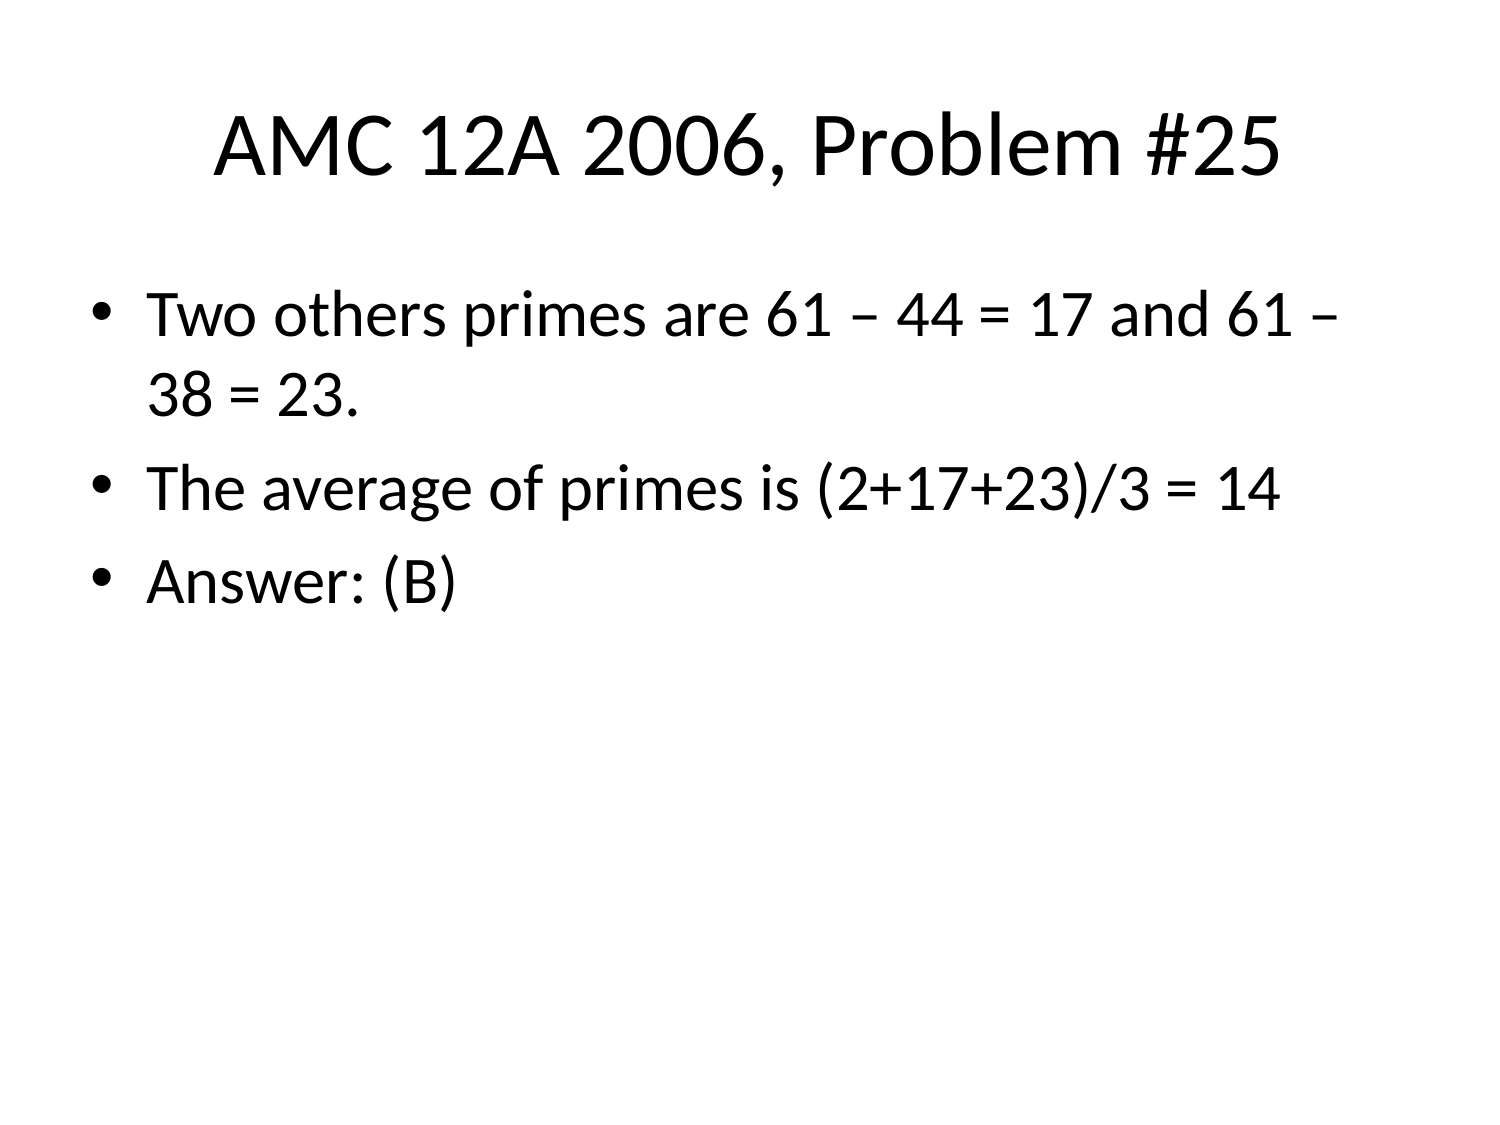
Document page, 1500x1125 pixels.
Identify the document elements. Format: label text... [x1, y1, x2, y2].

title AMC 12A 2006, Problem #25 [75, 45, 1425, 233]
list Two others primes are 61 – 44 = 17 and 61 – 38 = 23. The average of primes is (2+17+23)/3 = 14 Answer: (B) [75, 262, 1425, 1005]
